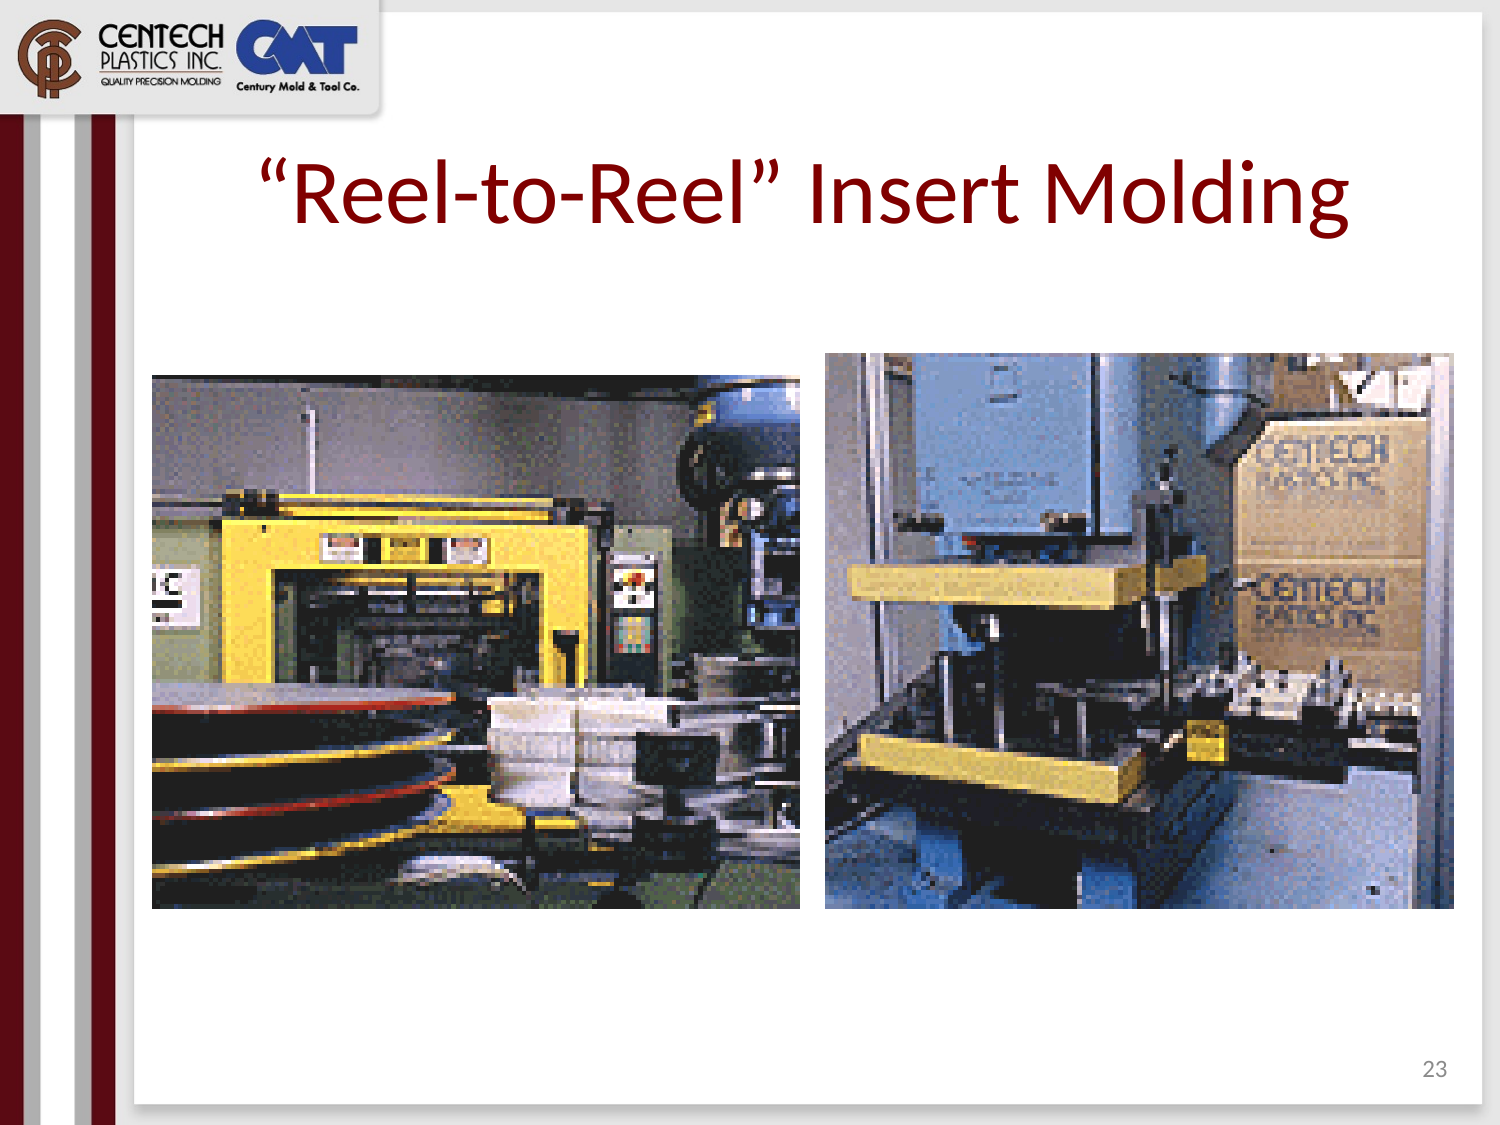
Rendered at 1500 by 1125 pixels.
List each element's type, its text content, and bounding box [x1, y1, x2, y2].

slide_number 23 [1112, 1037, 1463, 1098]
picture [0, 0, 1500, 1125]
title “Reel-to-Reel” Insert Molding [142, 114, 1463, 260]
